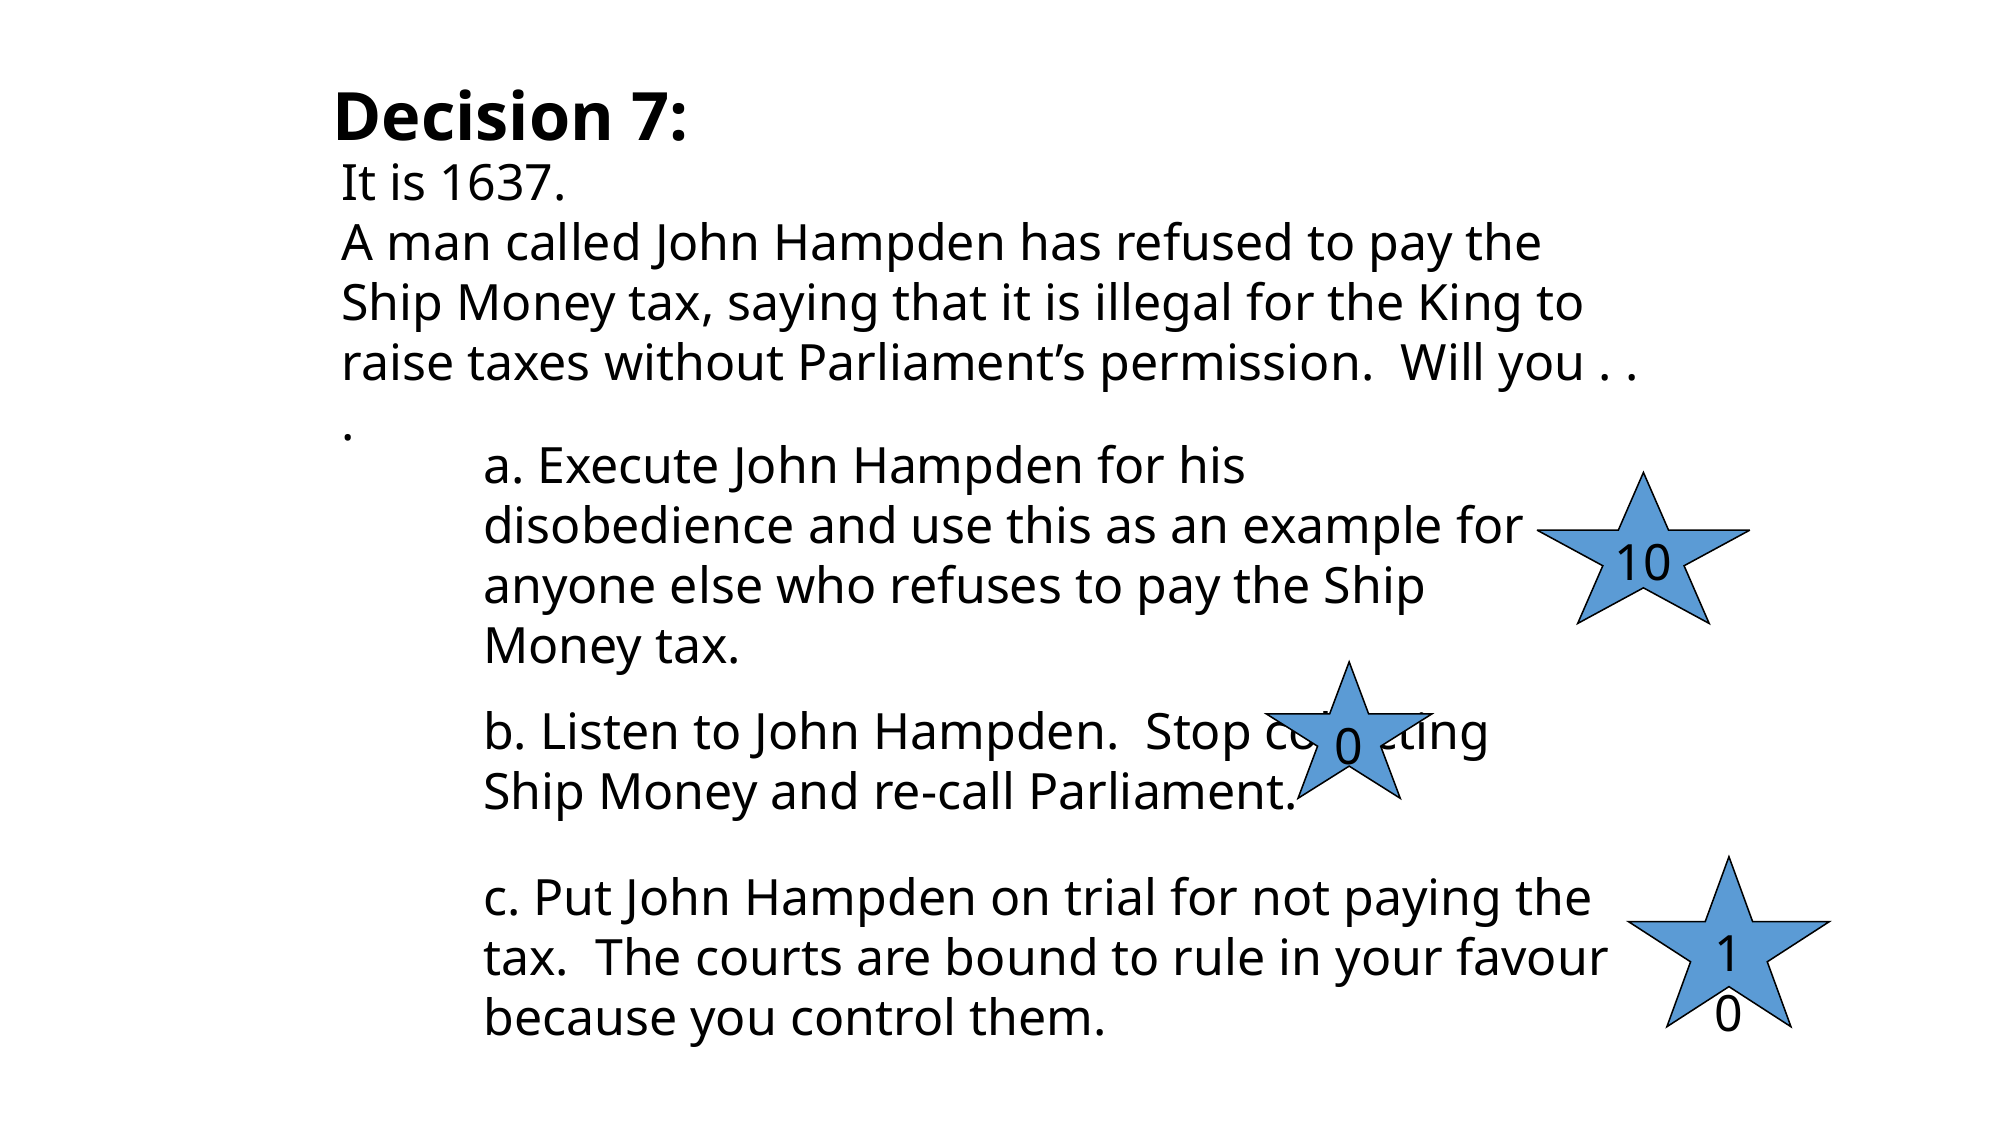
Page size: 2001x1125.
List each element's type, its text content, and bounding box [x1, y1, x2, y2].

text_box Decision 7: [317, 66, 704, 162]
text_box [1628, 856, 1830, 1027]
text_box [1537, 472, 1750, 624]
text_box a. Execute John Hampden for his disobedience and use this as an example for anyone else who refuses to pay the Ship Money tax. [468, 426, 1550, 681]
text_box b. Listen to John Hampden. Stop collecting Ship Money and re-call Parliament. [468, 692, 1508, 828]
text_box It is 1637. A man called John Hampden has refused to pay the Ship Money tax, saying that it is illegal for the King to raise taxes without Parliament’s permission. Will you . . . [326, 142, 1662, 458]
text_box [1266, 661, 1432, 799]
text_box c. Put John Hampden on trial for not paying the tax. The courts are bound to rule in your favour because you control them. [468, 857, 1629, 1053]
